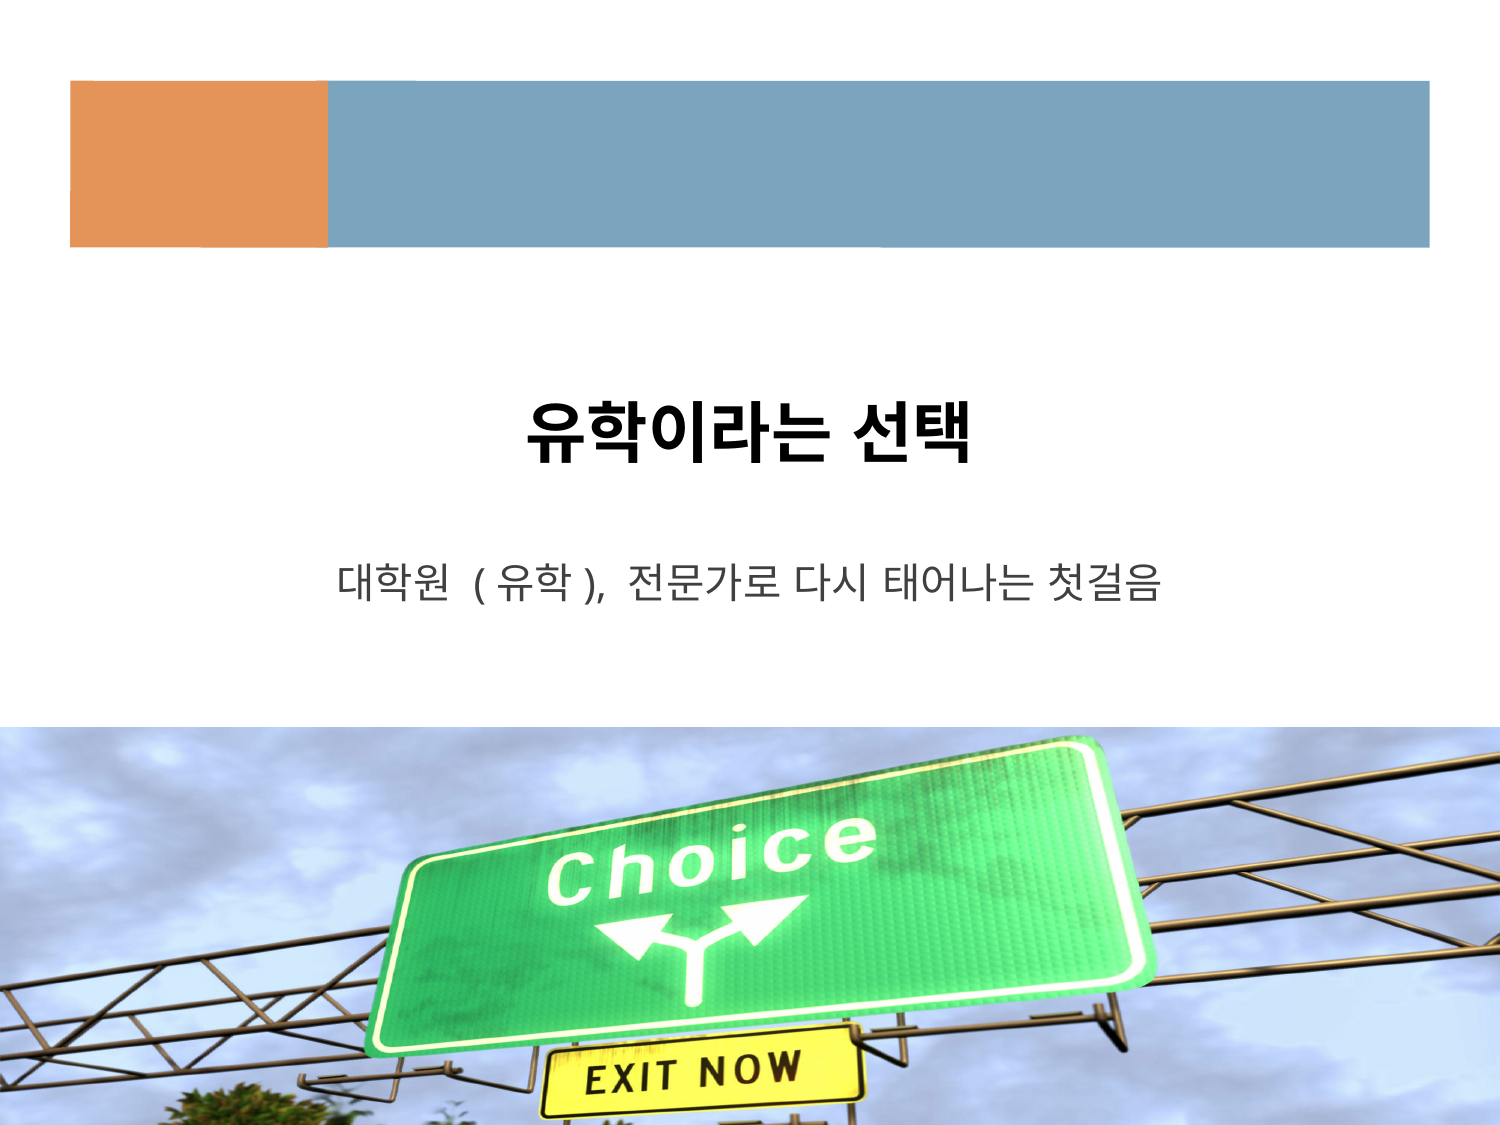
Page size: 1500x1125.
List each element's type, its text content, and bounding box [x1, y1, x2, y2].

title 유학이라는 선택 [70, 339, 1430, 523]
subtitle 대학원 (유학), 전문가로 다시 태어나는 첫걸음 [70, 539, 1430, 692]
picture [0, 727, 1500, 1125]
